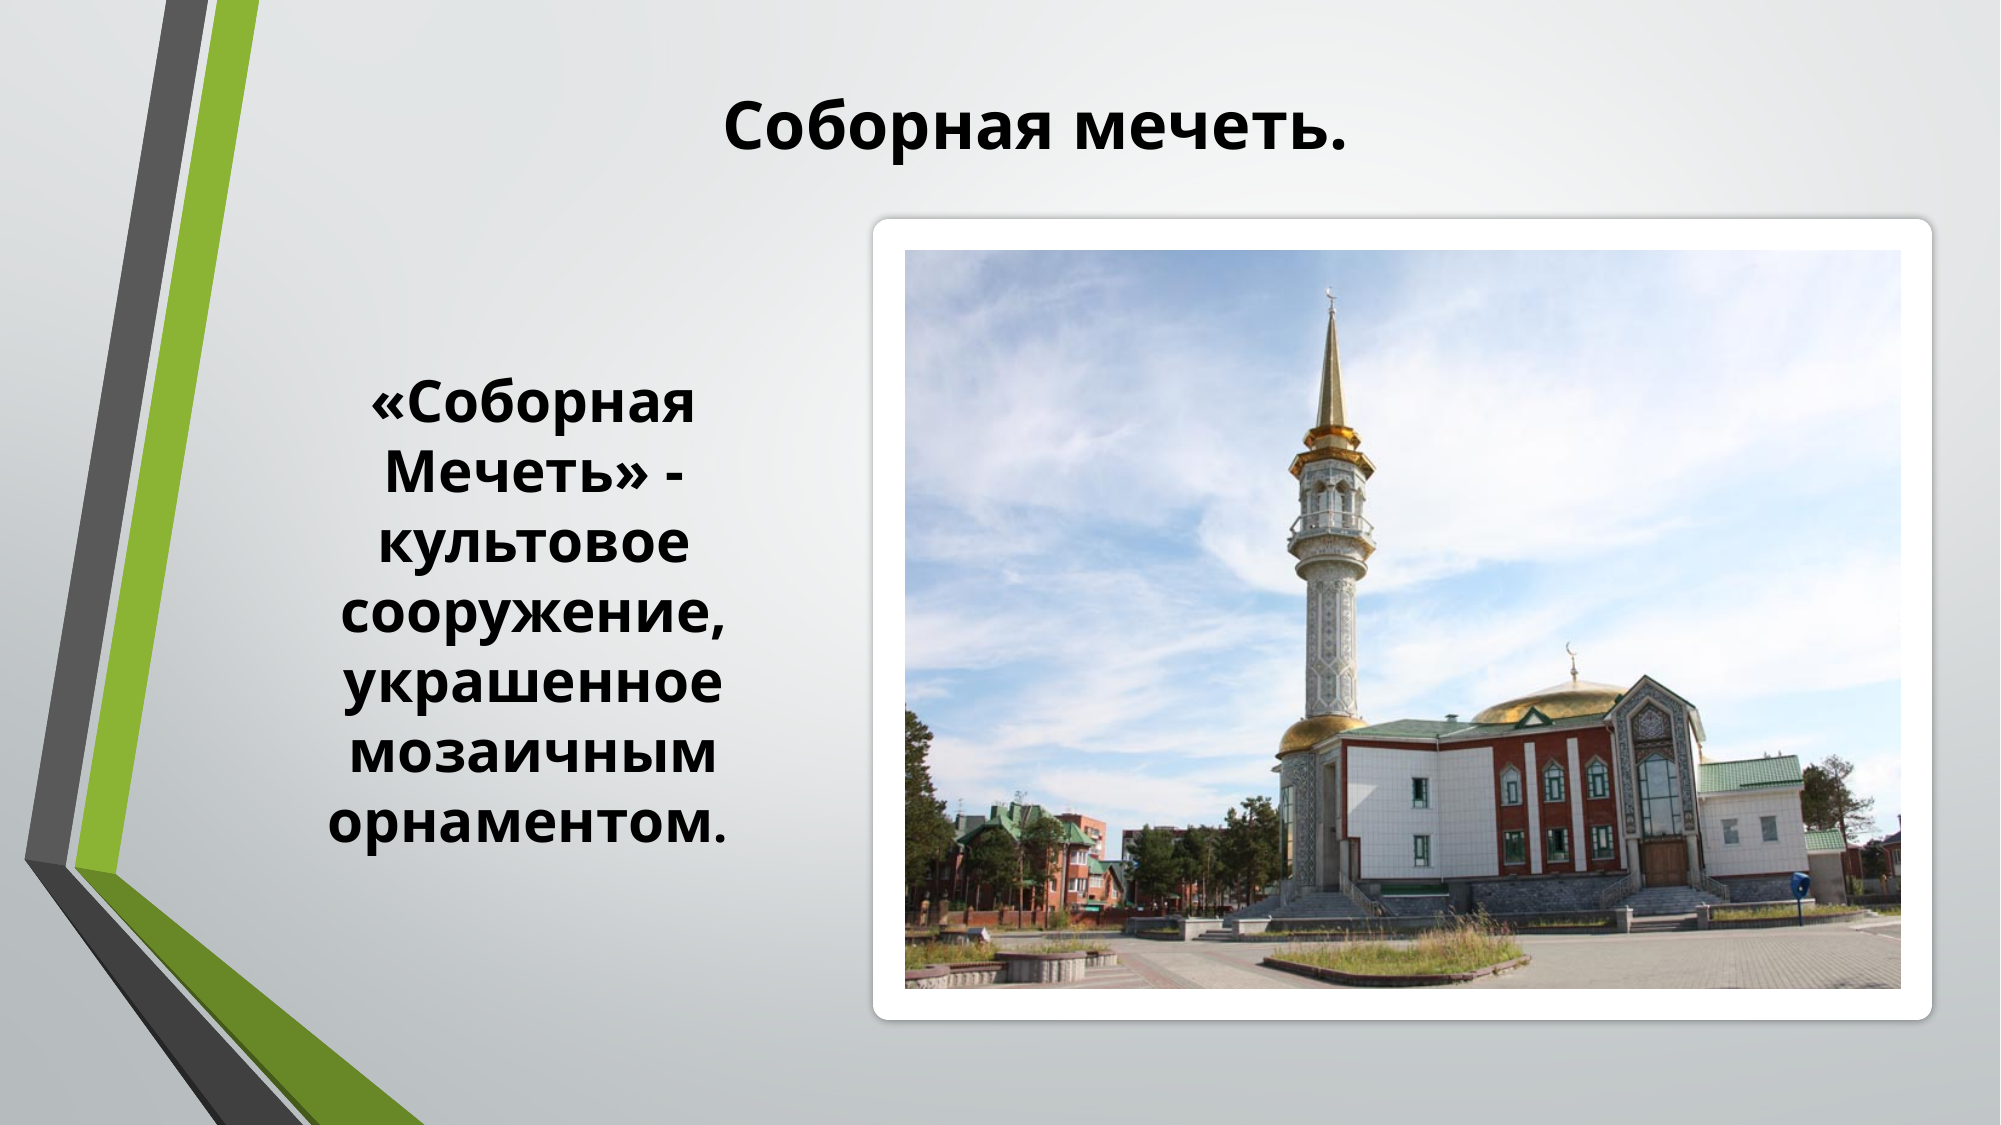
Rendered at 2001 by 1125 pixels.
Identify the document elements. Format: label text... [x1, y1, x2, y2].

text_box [24, 0, 425, 1125]
title Соборная мечеть. [425, 34, 1768, 171]
list «Соборная Мечеть» -культовое сооружение, украшенное мозаичным орнаментом. [425, 357, 853, 882]
picture [904, 249, 1902, 990]
